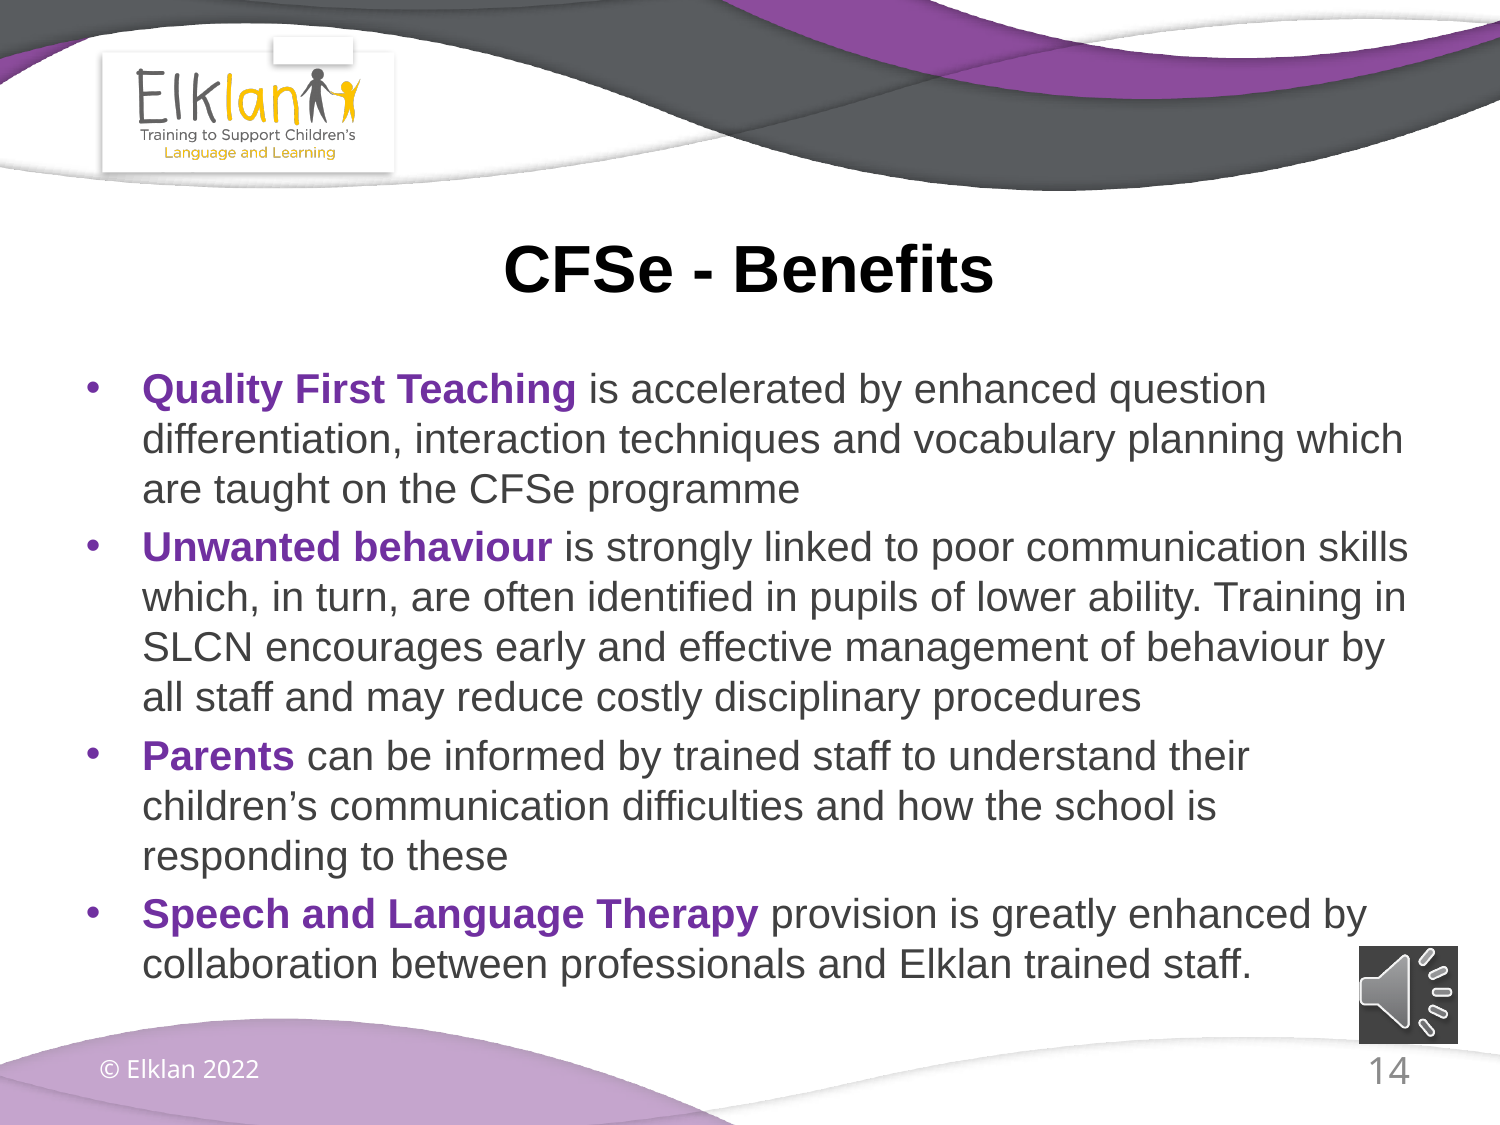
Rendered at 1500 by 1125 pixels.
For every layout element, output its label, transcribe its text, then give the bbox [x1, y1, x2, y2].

slide_number 14 [1074, 1042, 1425, 1103]
list Quality First Teaching is accelerated by enhanced question differentiation, interaction techniques and vocabulary planning which are taught on the CFSe programme Unwanted behaviour is strongly linked to poor communication skills which, in turn, are often identified in pupils of lower ability. Training in SLCN encourages early and effective management of behaviour by all staff and may reduce costly disciplinary procedures Parents can be informed by trained staff to understand their children’s communication difficulties and how the school is responding to these Speech and Language Therapy provision is greatly enhanced by collaboration between professionals and Elklan trained staff. [70, 354, 1430, 1102]
picture [0, 0, 1500, 1125]
title CFSe - Benefits [75, 177, 1425, 354]
